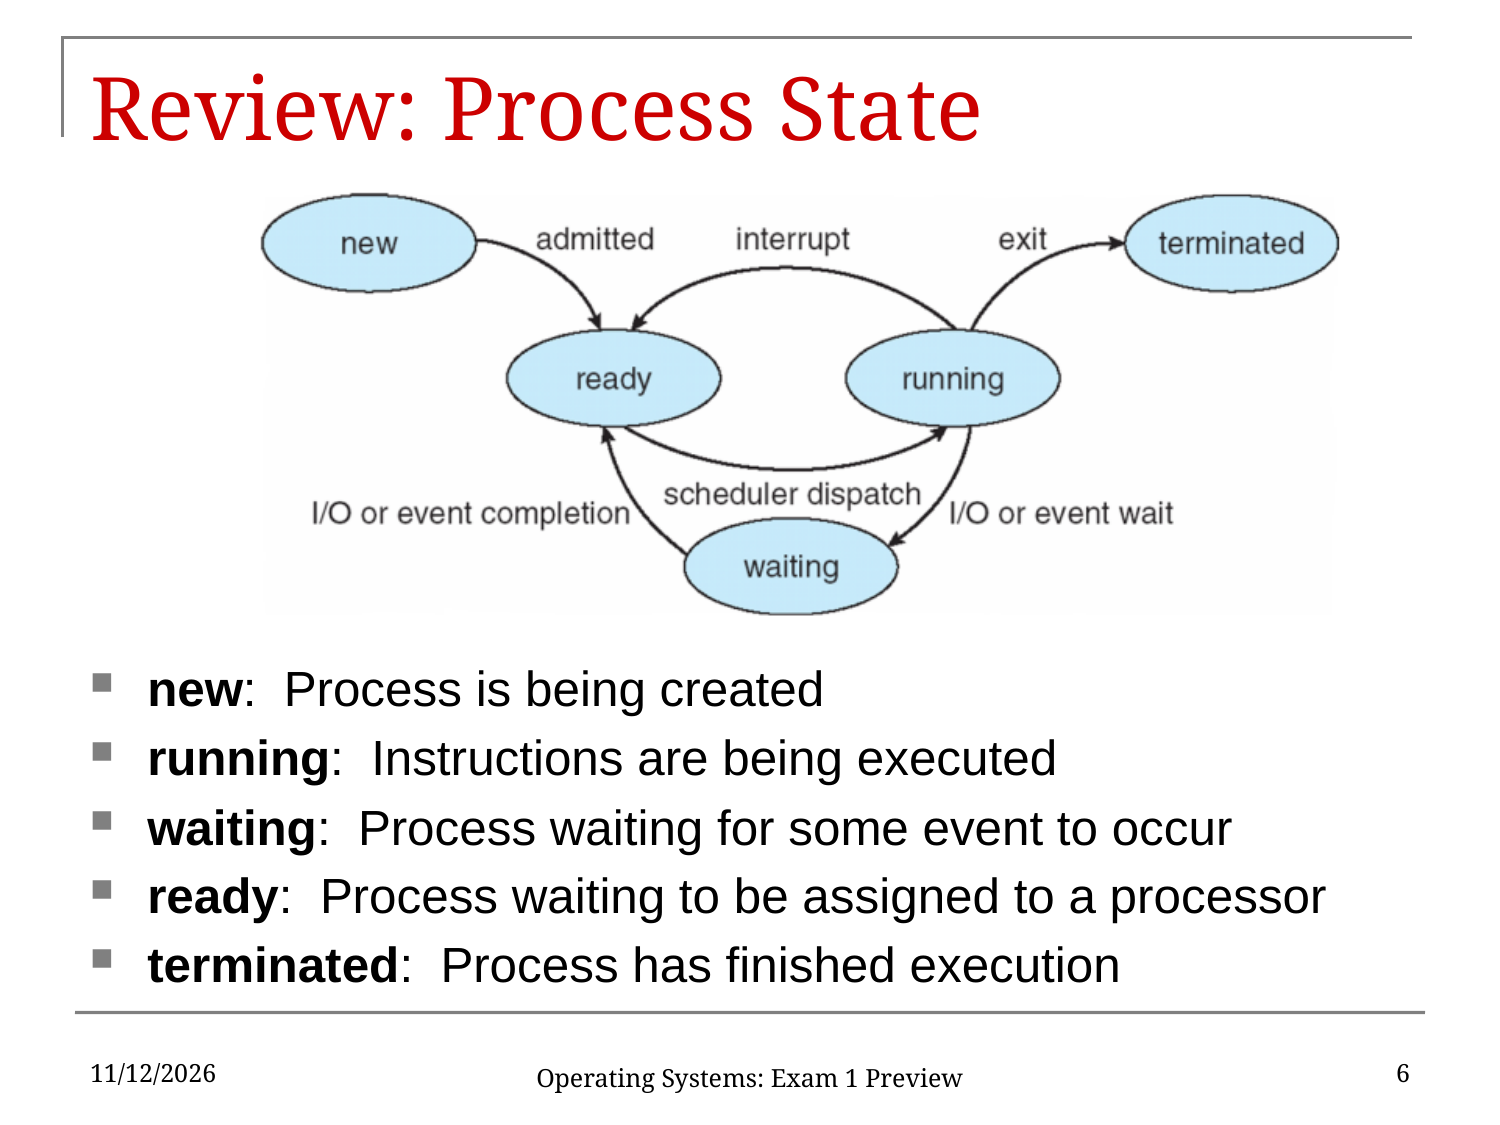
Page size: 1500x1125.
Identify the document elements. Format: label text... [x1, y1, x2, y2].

picture [254, 187, 1345, 622]
list new: Process is being created running: Instructions are being executed waiting: Process waiting for some event to occur ready: Process waiting to be assigned to a processor terminated: Process has finished execution [75, 650, 1425, 1006]
slide_number 6 [1074, 1023, 1426, 1100]
footer Operating Systems: Exam 1 Preview [512, 1024, 988, 1101]
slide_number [74, 1023, 426, 1100]
title Review: Process State [75, 45, 1425, 163]
